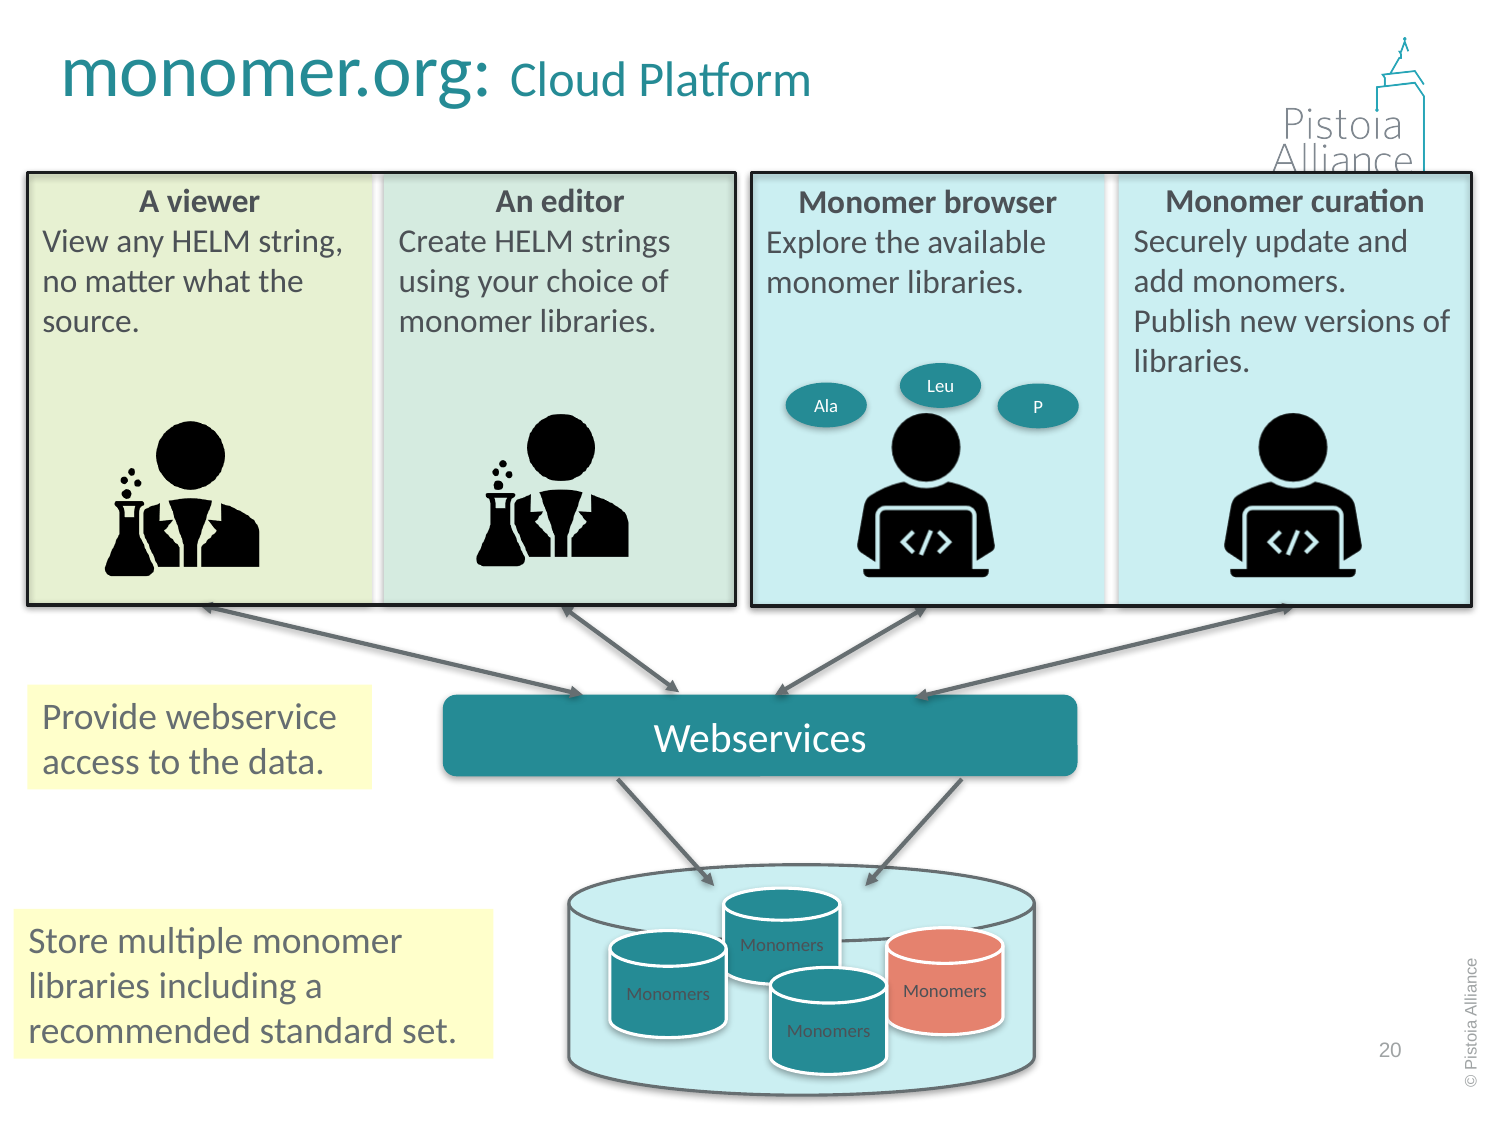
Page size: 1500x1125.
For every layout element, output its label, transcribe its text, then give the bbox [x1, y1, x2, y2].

picture [1271, 119, 1425, 171]
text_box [560, 604, 680, 693]
text_box monomer.org: Cloud Platform [45, 14, 1447, 119]
text_box Store multiple monomer libraries including a recommended standard set. [13, 908, 494, 1059]
text_box [750, 171, 1472, 607]
picture [459, 384, 662, 586]
text_box Provide webservice access to the data. [27, 684, 372, 790]
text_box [774, 605, 913, 696]
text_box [865, 778, 962, 887]
text_box [27, 171, 736, 606]
text_box [568, 863, 1036, 1096]
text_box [617, 778, 715, 887]
text_box Monomers [609, 929, 727, 1039]
picture [823, 383, 1029, 589]
picture [87, 391, 293, 596]
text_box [199, 604, 559, 695]
text_box Monomers [769, 966, 888, 1076]
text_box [914, 605, 1296, 698]
text_box Monomers [885, 926, 1004, 1036]
text_box 20 [1363, 1020, 1449, 1078]
text_box Webservices [442, 693, 1079, 778]
text_box Monomers [722, 887, 841, 985]
picture [1190, 383, 1396, 589]
